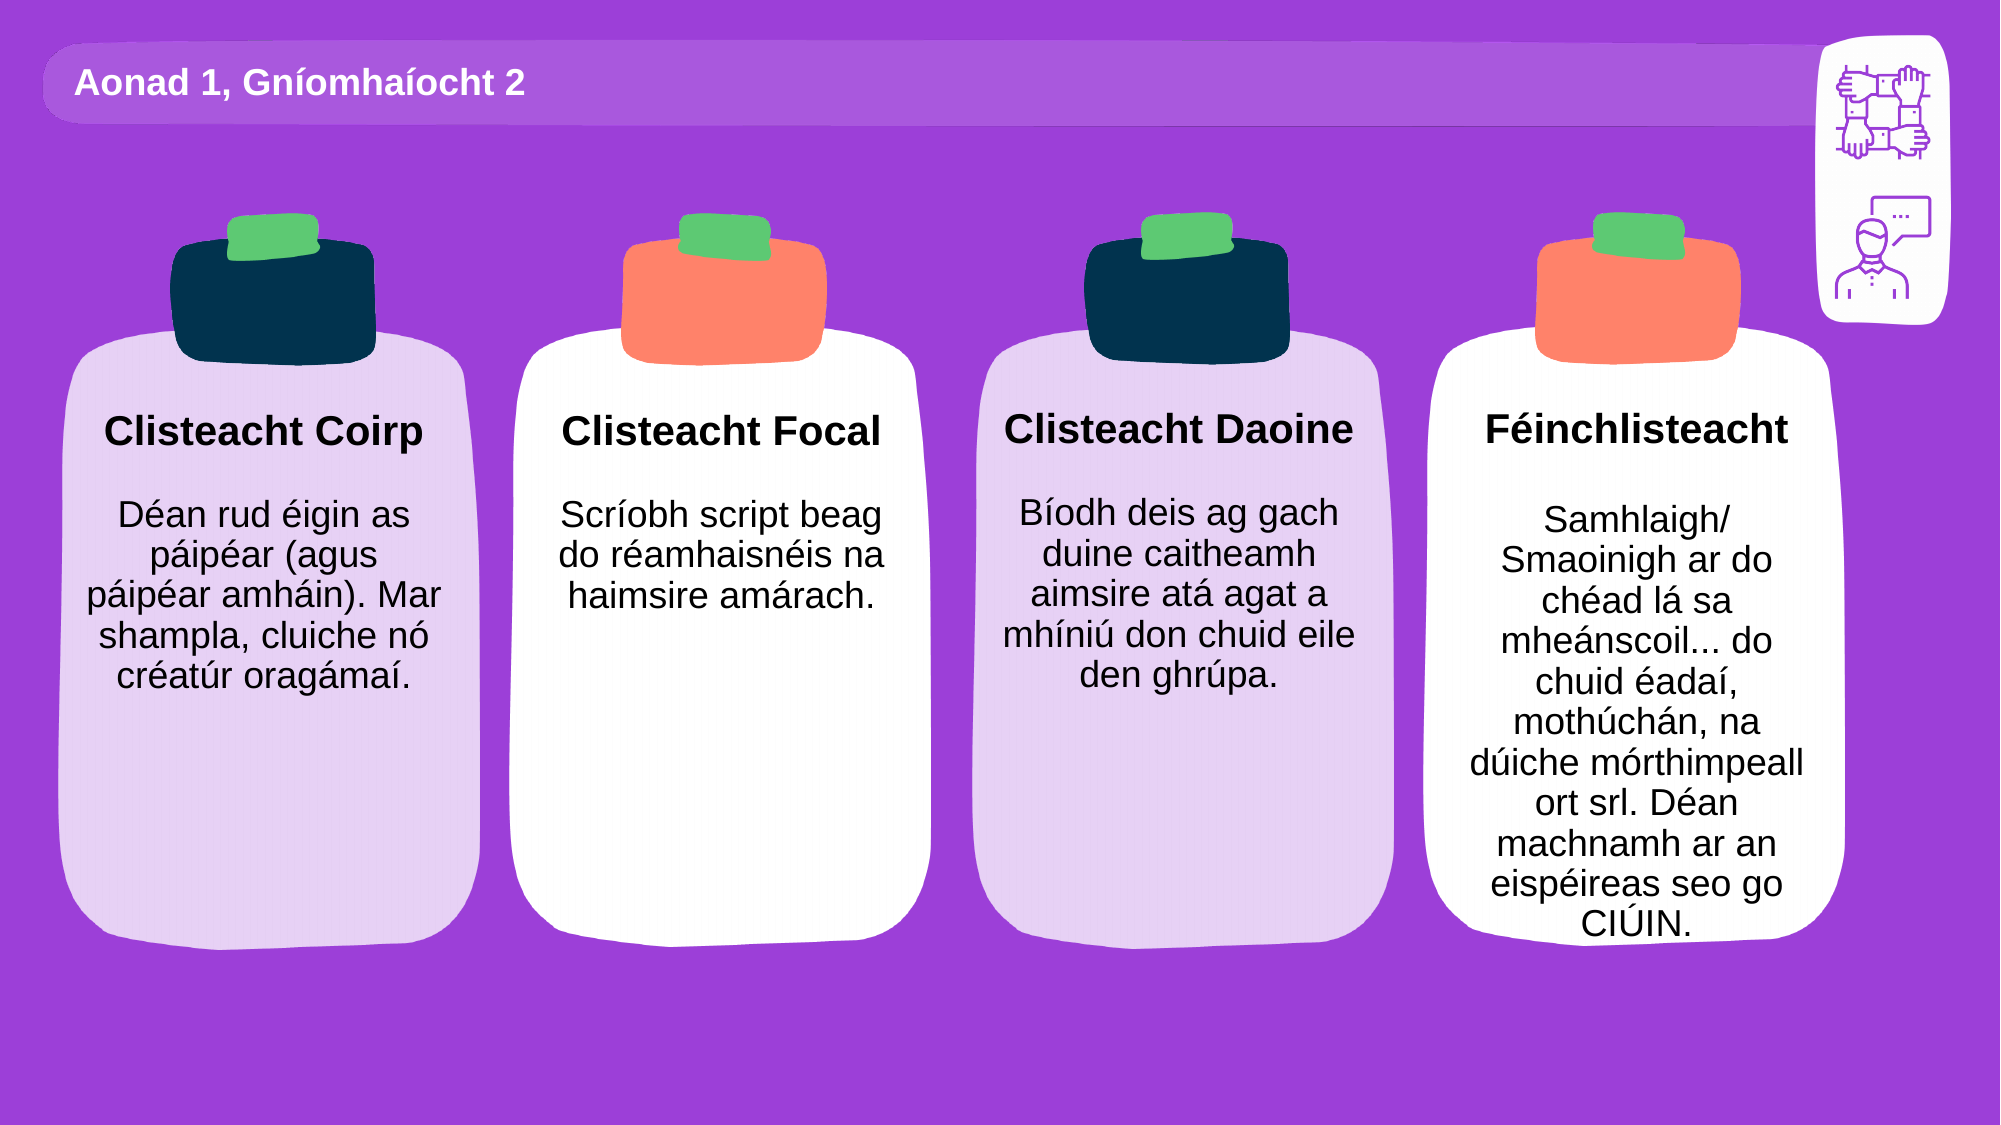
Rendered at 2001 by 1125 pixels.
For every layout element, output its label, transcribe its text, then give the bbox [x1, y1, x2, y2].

list Clisteacht Daoine Bíodh deis ag gach duine caitheamh aimsire atá agat a mhíniú don chuid eile den ghrúpa. [985, 400, 1373, 903]
list Clisteacht Coirp Déan rud éigin as páipéar (agus páipéar amháin). Mar shampla, cluiche nó créatúr oragámaí. [70, 401, 458, 905]
picture [972, 212, 1394, 949]
title Aonad 1, Gníomhaíocht 2 [58, 53, 1444, 112]
picture [36, 28, 2000, 946]
picture [509, 213, 931, 947]
list Clisteacht Focal Scríobh script beag do réamhaisnéis na haimsire amárach. [527, 402, 916, 905]
list Féinchlisteacht Samhlaigh/Smaoinigh ar do chéad lá sa mheánscoil... do chuid éadaí, mothúchán, na dúiche mórthimpeall ort srl. Déan machnamh ar an eispéireas seo go CIÚIN. [1443, 399, 1831, 903]
picture [58, 213, 480, 950]
